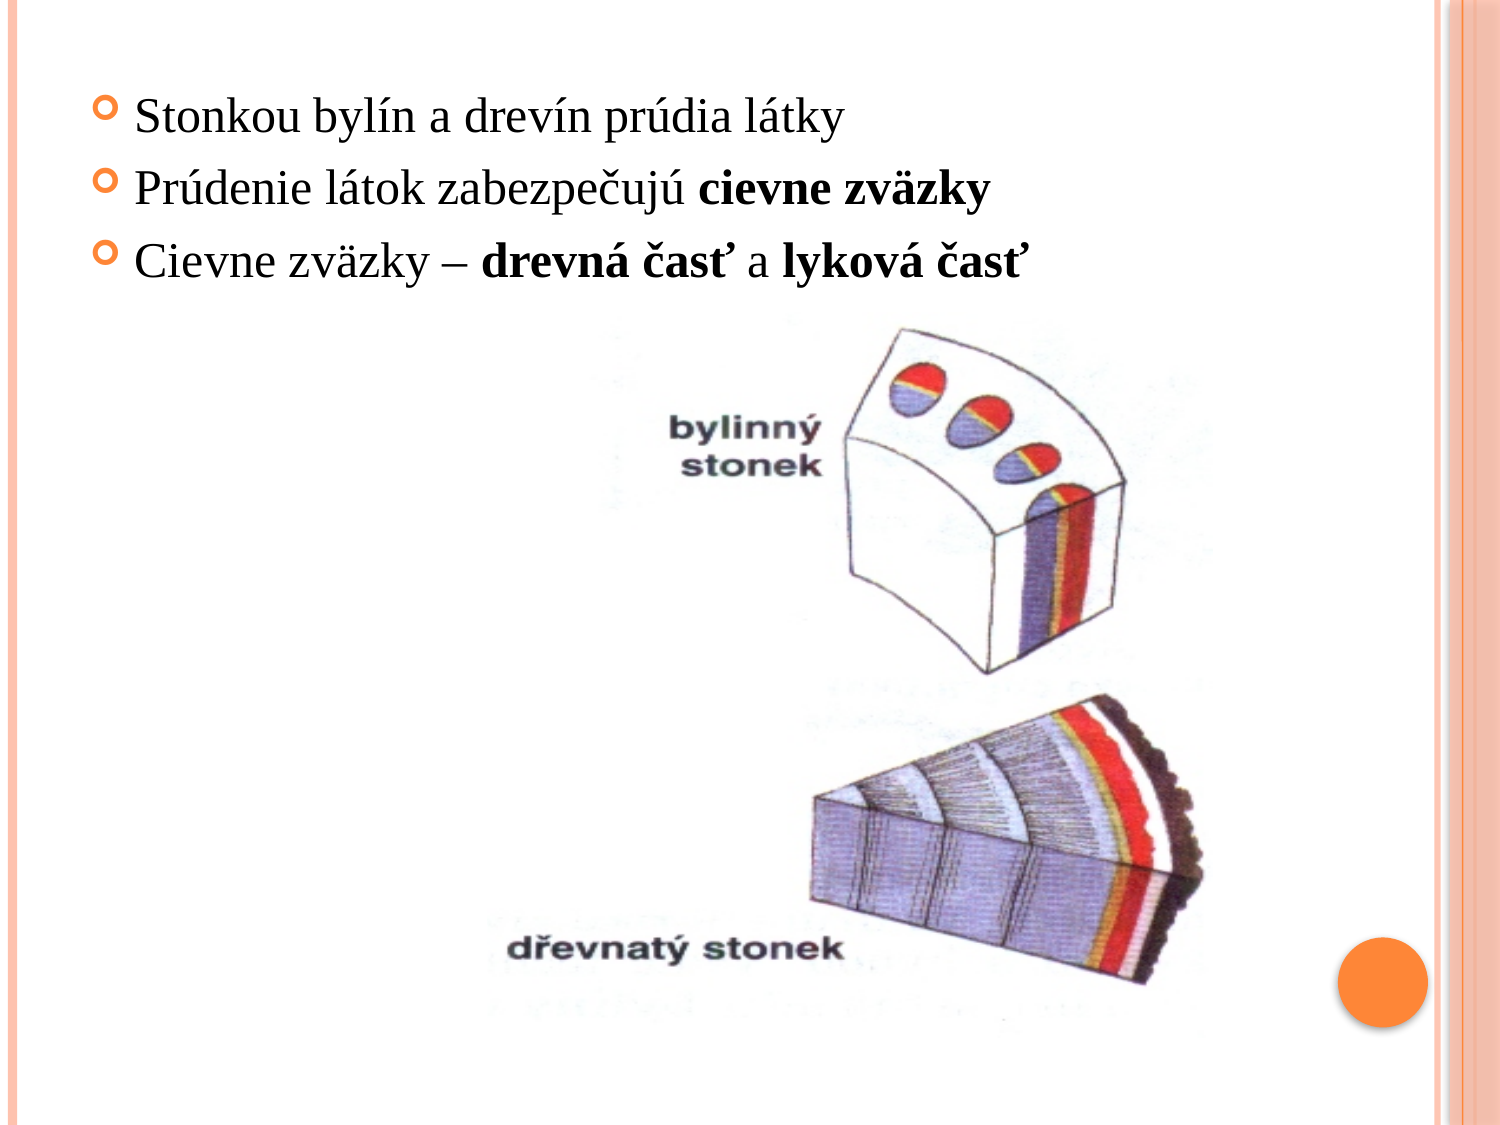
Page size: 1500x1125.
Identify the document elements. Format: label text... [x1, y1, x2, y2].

picture [486, 311, 1213, 1039]
list Stonkou bylín a drevín prúdia látky Prúdenie látok zabezpečujú cievne zväzky Cievne zväzky – drevná časť a lyková časť [75, 75, 1300, 1062]
